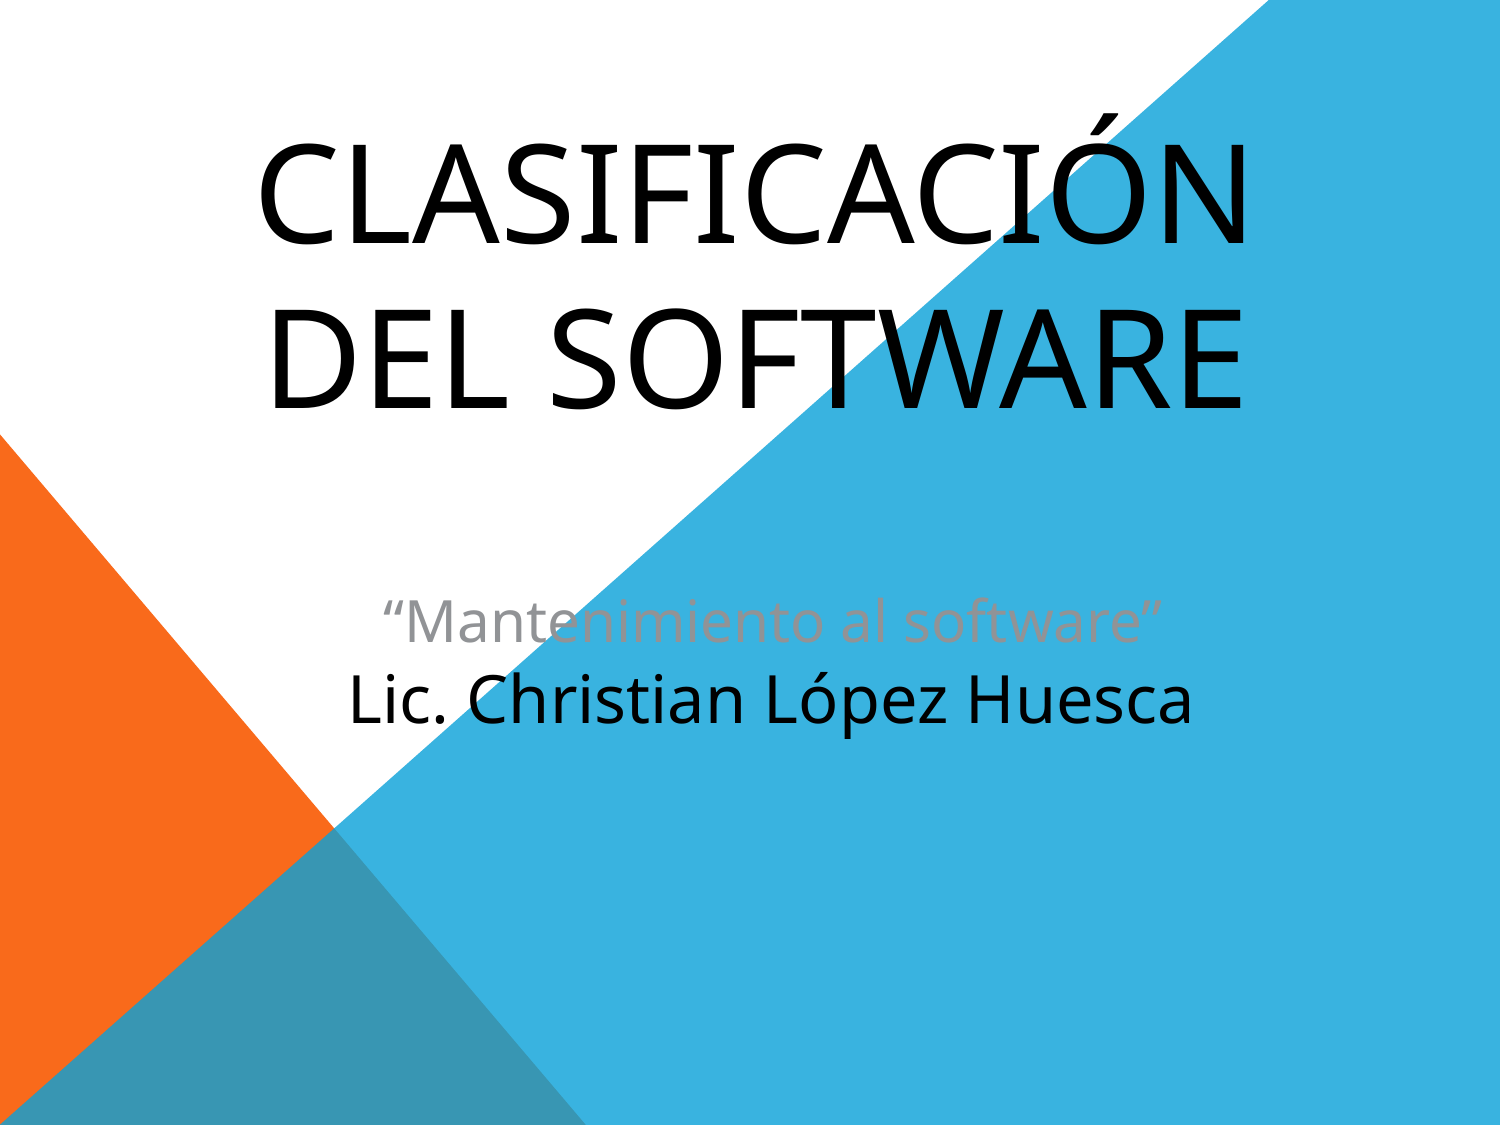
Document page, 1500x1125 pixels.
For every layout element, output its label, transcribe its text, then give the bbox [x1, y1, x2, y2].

text_box “Mantenimiento al software” [135, 574, 1411, 662]
text_box Lic. Christian López Huesca [123, 656, 1399, 807]
title CLASIFICACIÓN DEL SOFTWARE [118, 137, 1394, 438]
